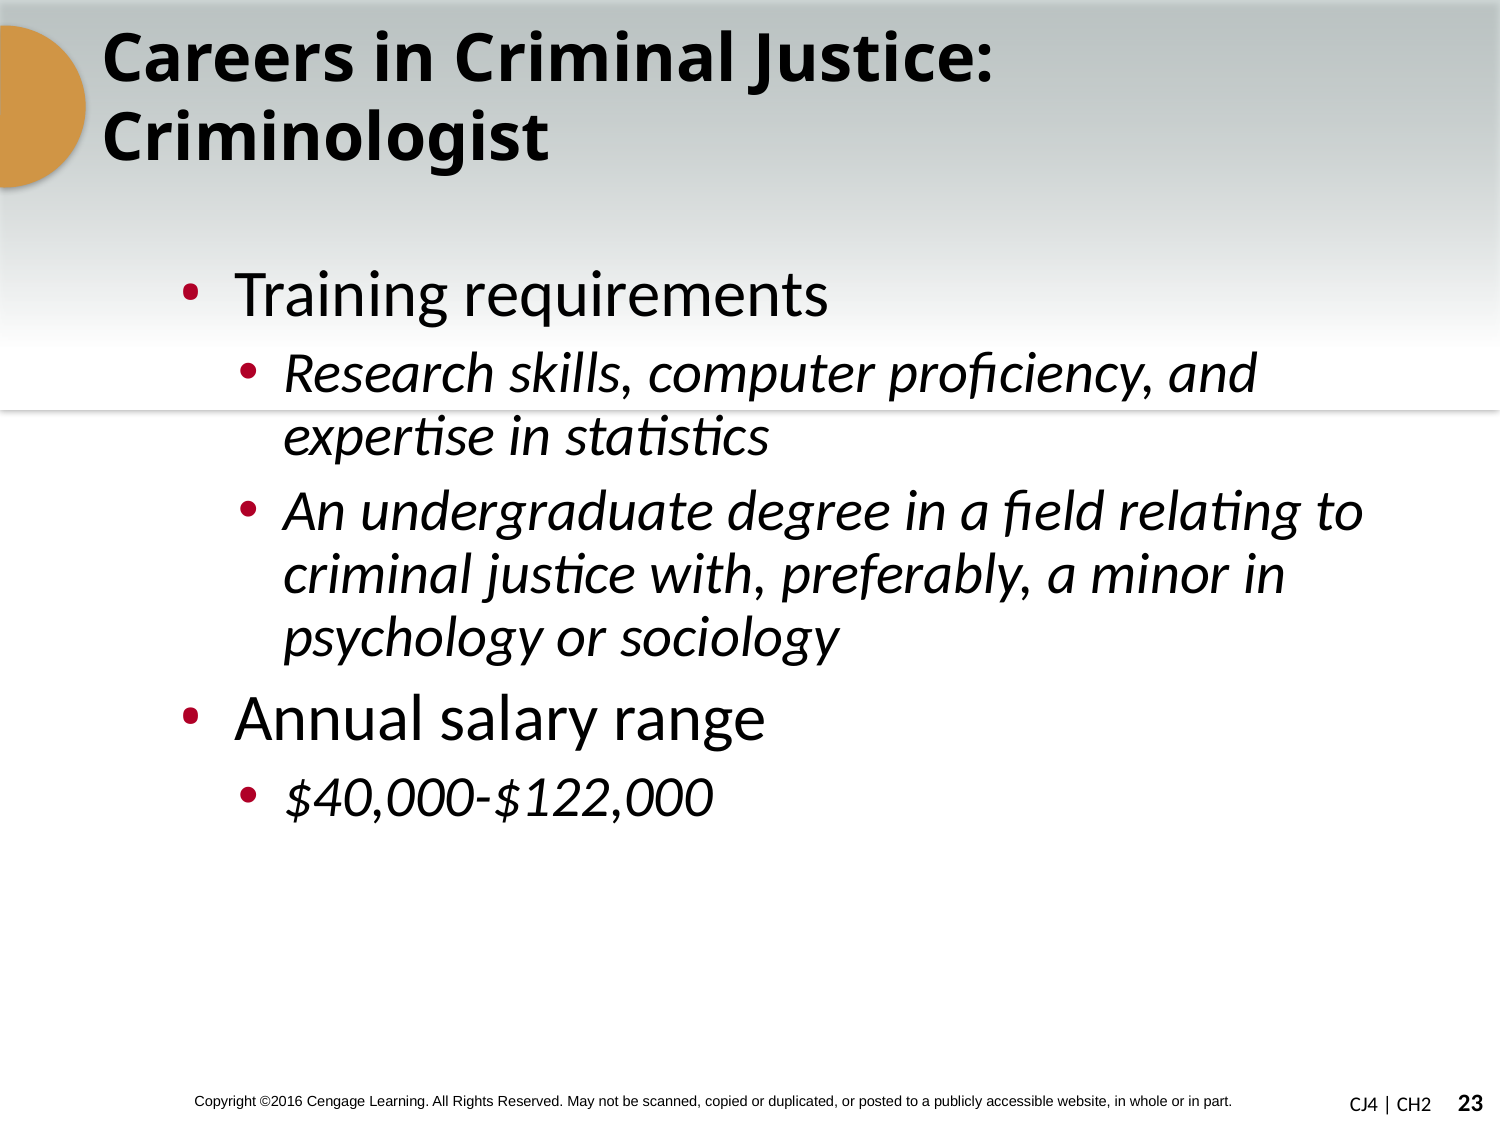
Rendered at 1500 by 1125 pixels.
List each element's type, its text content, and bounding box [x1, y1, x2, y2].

title Careers in Criminal Justice: Criminologist [86, 0, 1437, 188]
list Training requirements Research skills, computer proficiency, and expertise in statistics An undergraduate degree in a field relating to criminal justice with, preferably, a minor in psychology or sociology Annual salary range $40,000-$122,000 [163, 251, 1447, 945]
